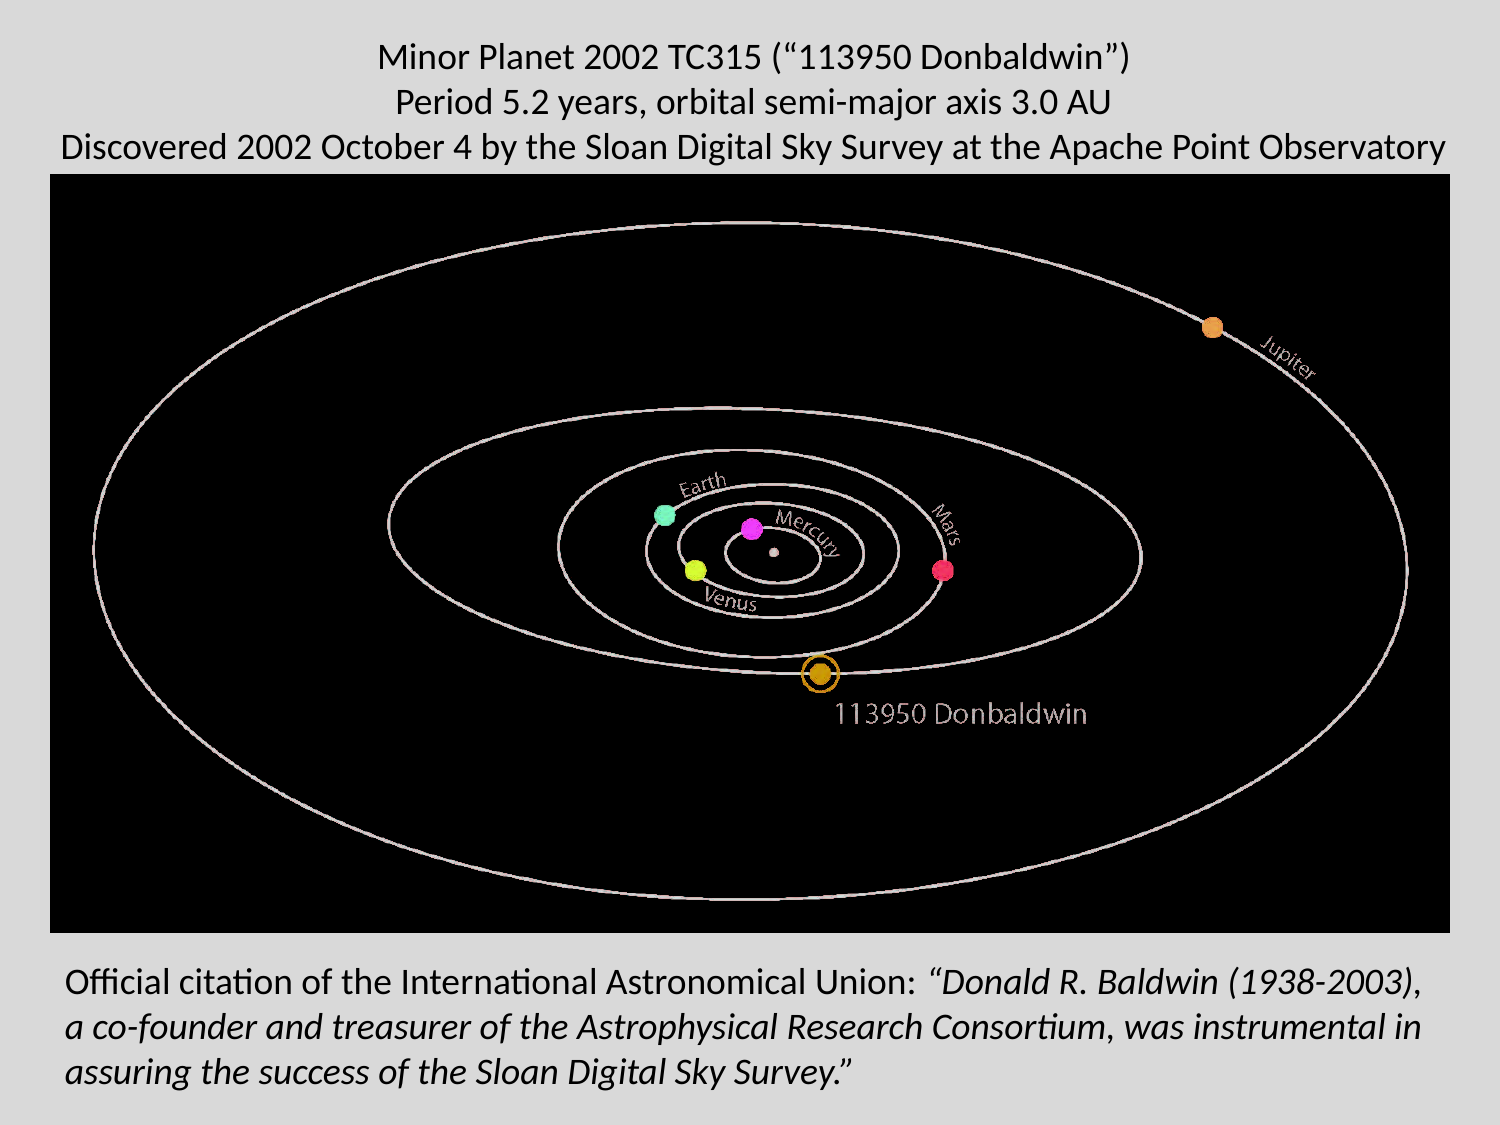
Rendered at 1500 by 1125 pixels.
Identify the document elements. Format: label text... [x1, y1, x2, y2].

text_box Minor Planet 2002 TC315 (“113950 Donbaldwin”) Period 5.2 years, orbital semi-major axis 3.0 AU Discovered 2002 October 4 by the Sloan Digital Sky Survey at the Apache Point Observatory [45, 24, 1463, 265]
text_box Official citation of the International Astronomical Union: “Donald R. Baldwin (1938-2003), a co-founder and treasurer of the Astrophysical Research Consortium, was instrumental in assuring the success of the Sloan Digital Sky Survey.” [50, 949, 1450, 1125]
picture [49, 174, 1451, 934]
